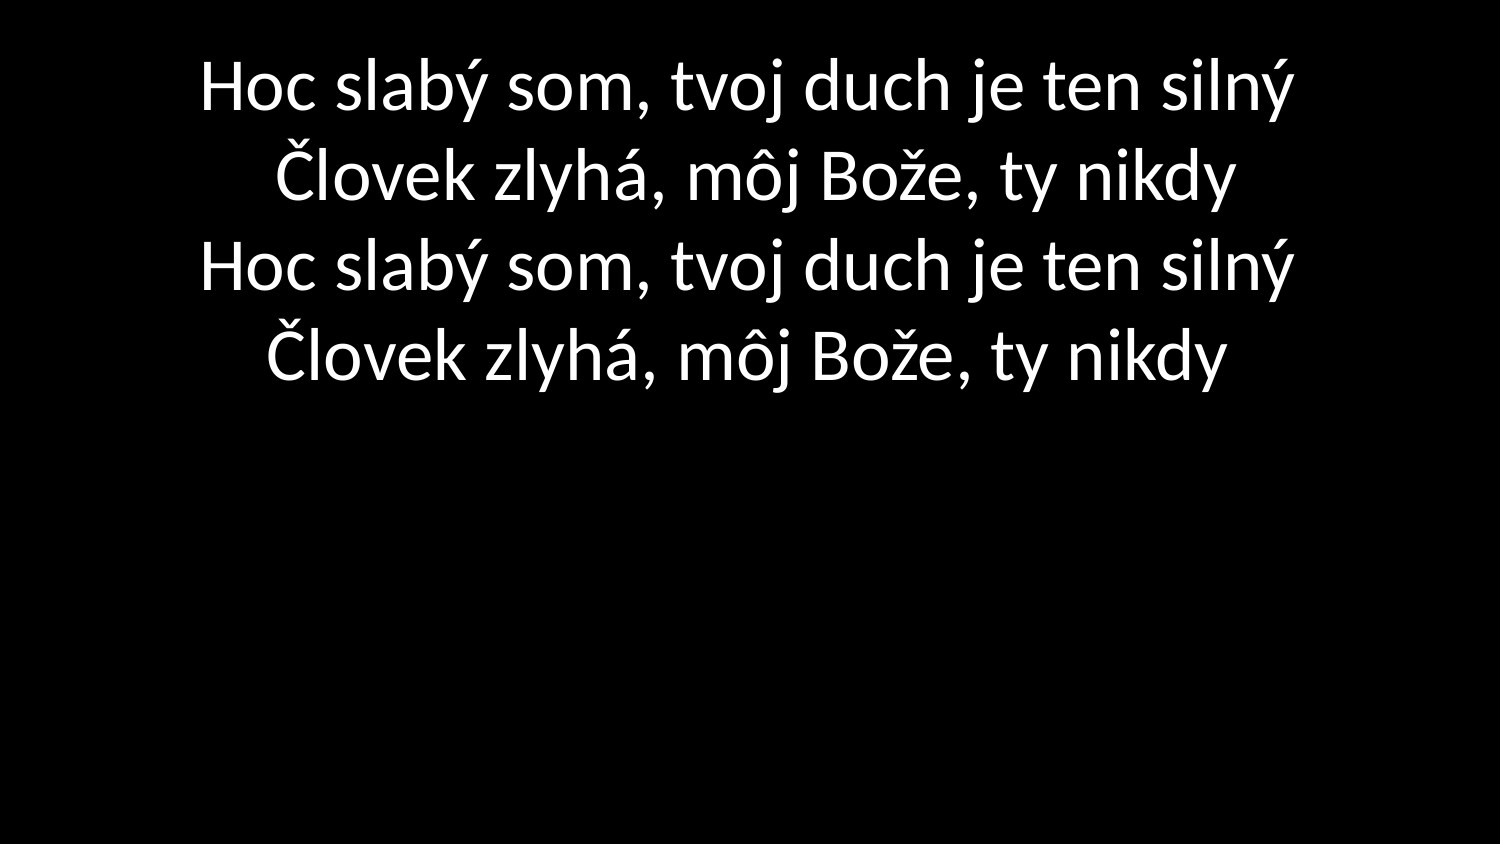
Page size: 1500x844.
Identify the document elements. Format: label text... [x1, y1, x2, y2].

title Hoc slabý som, tvoj duch je ten silný Človek zlyhá, môj Bože, ty nikdy Hoc slabý som, tvoj duch je ten silný Človek zlyhá, môj Bože, ty nikdy [21, 27, 1476, 825]
